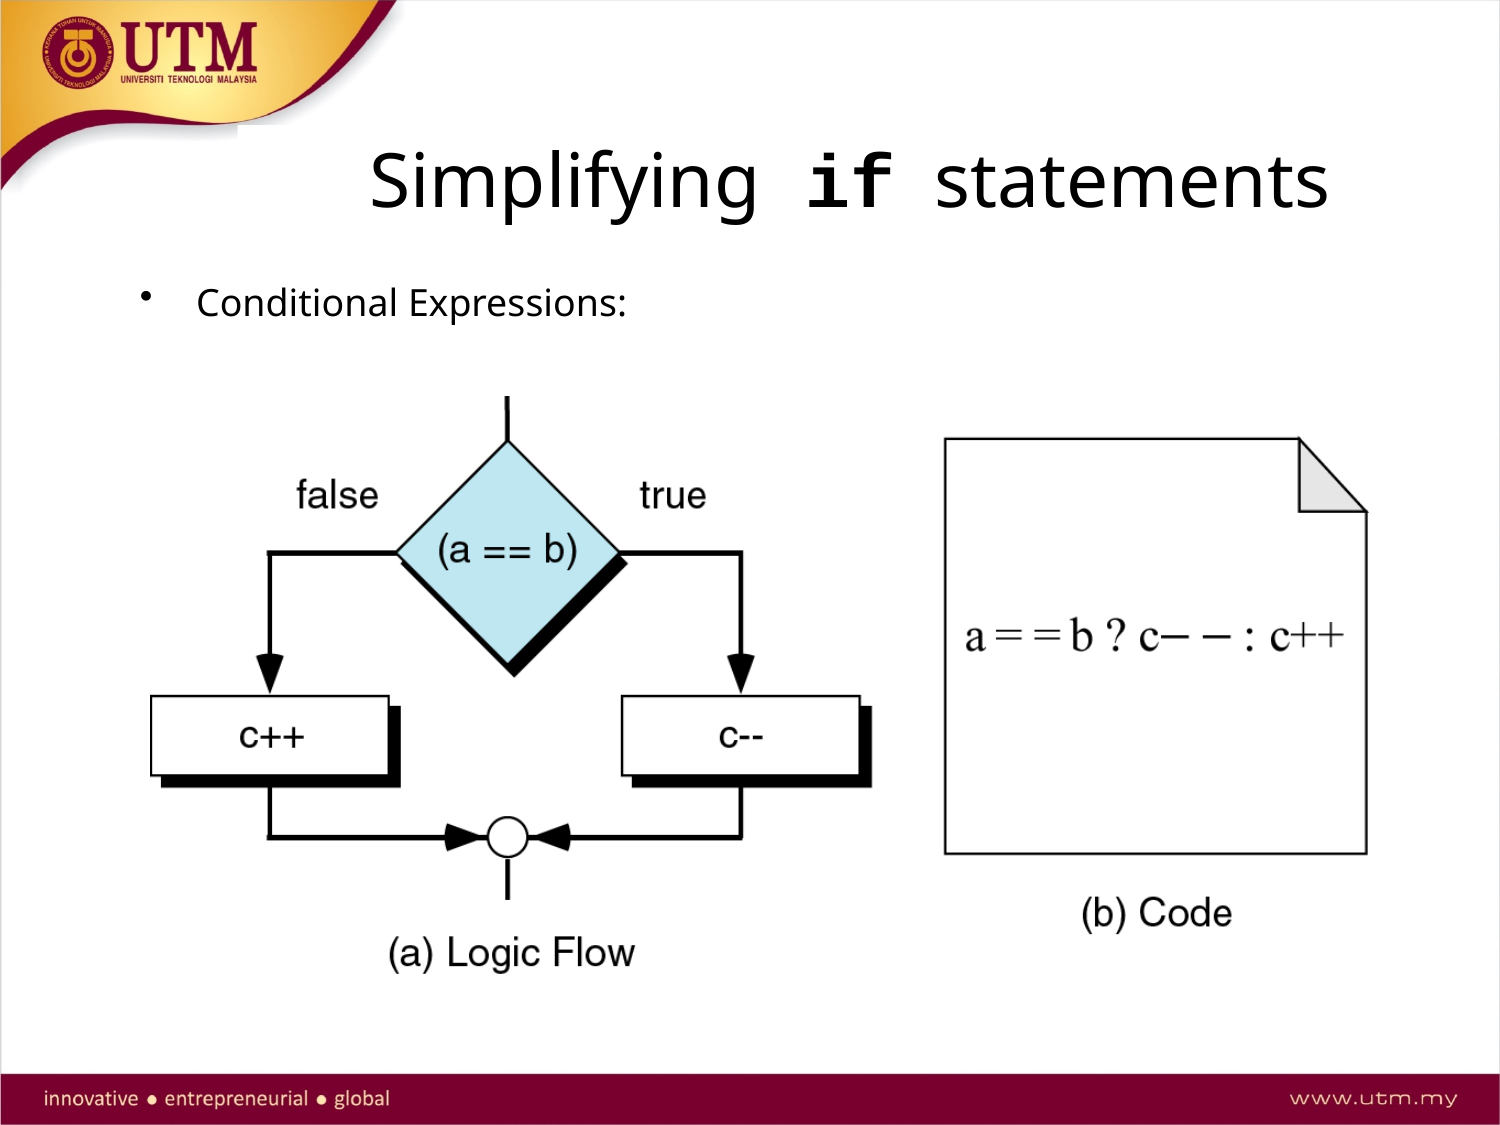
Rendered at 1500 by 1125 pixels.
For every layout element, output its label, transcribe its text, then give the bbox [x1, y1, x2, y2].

picture [0, 0, 1500, 1125]
text_box Simplifying if statements [237, 125, 1463, 250]
text_box Conditional Expressions: [125, 271, 775, 334]
